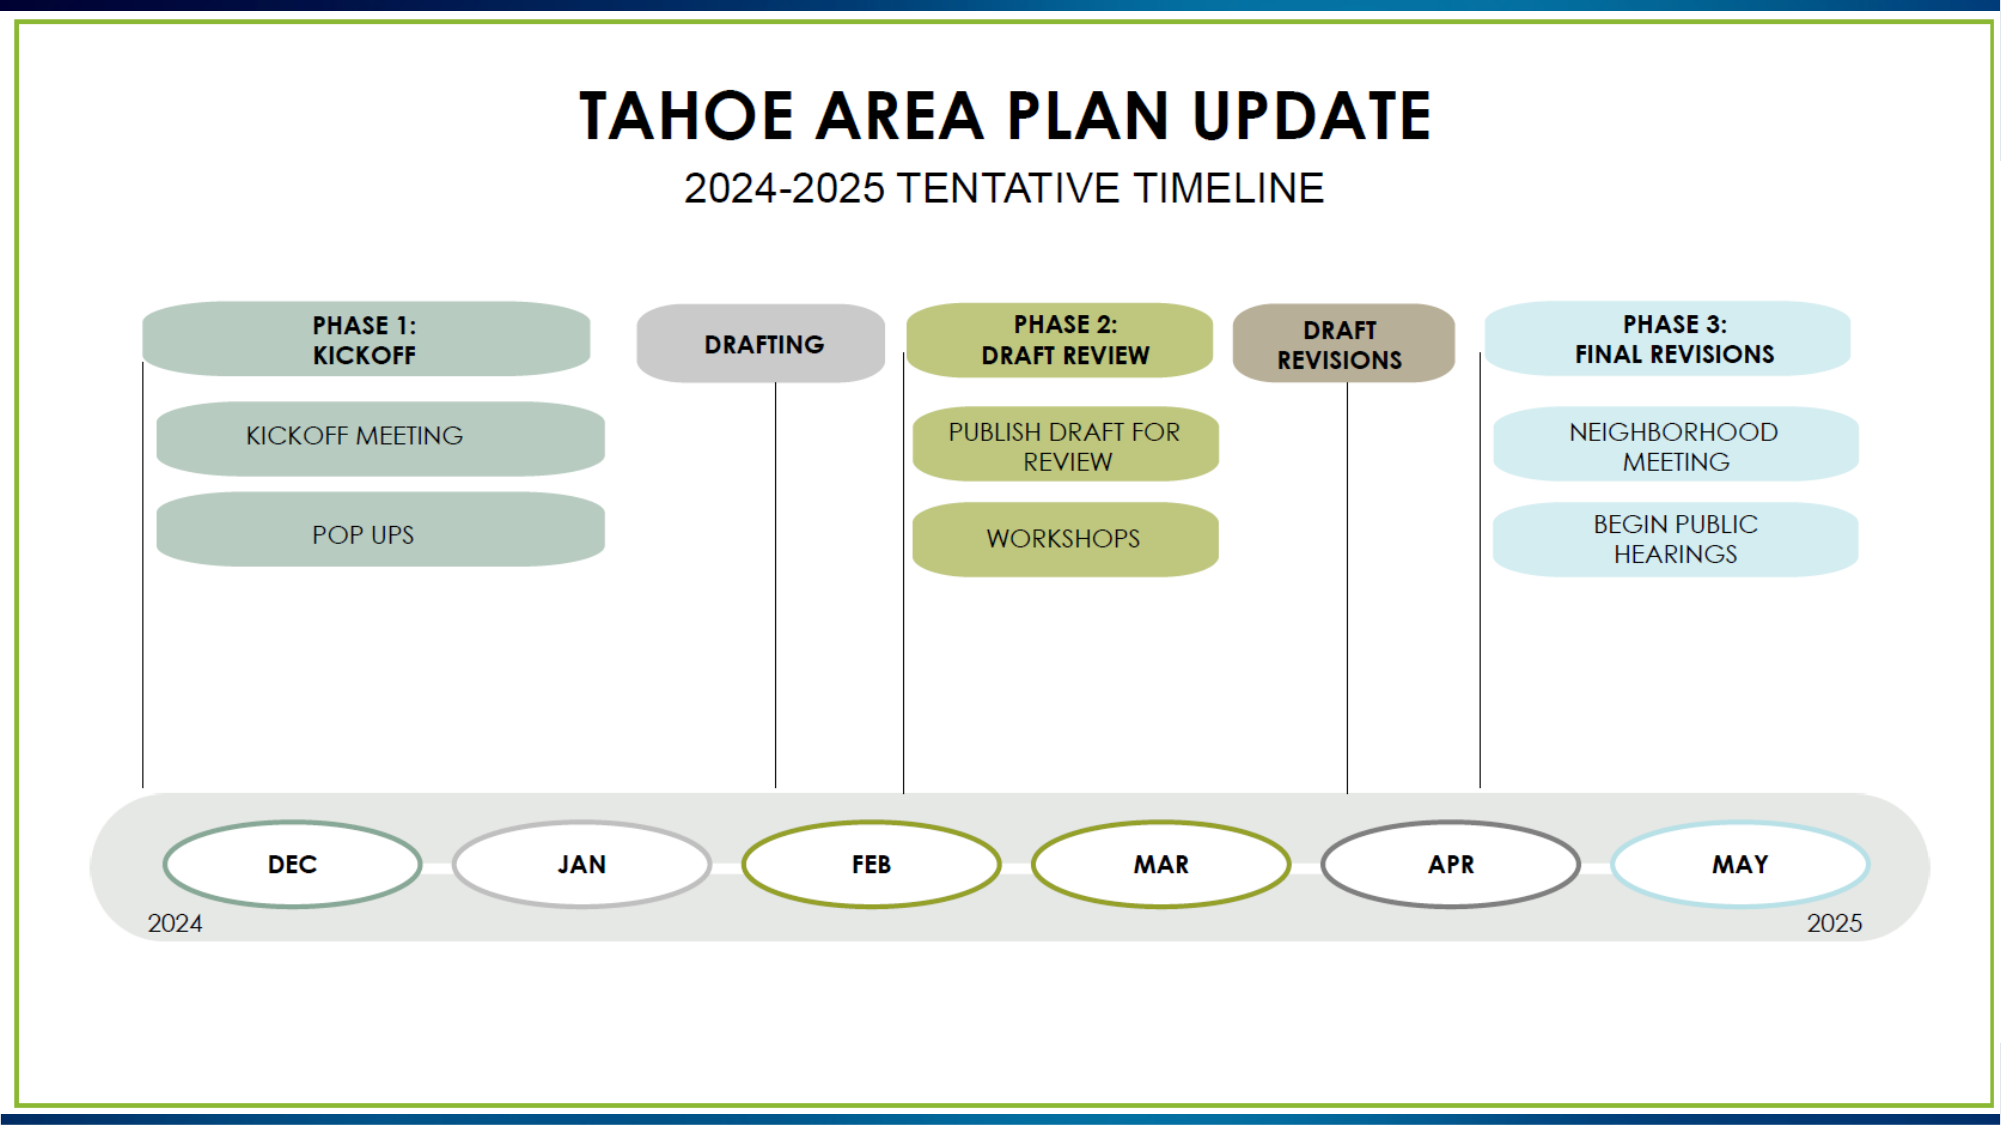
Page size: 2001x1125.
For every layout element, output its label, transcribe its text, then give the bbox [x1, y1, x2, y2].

picture [0, 0, 2001, 1124]
slide_number 6 [1840, 1114, 1952, 1125]
